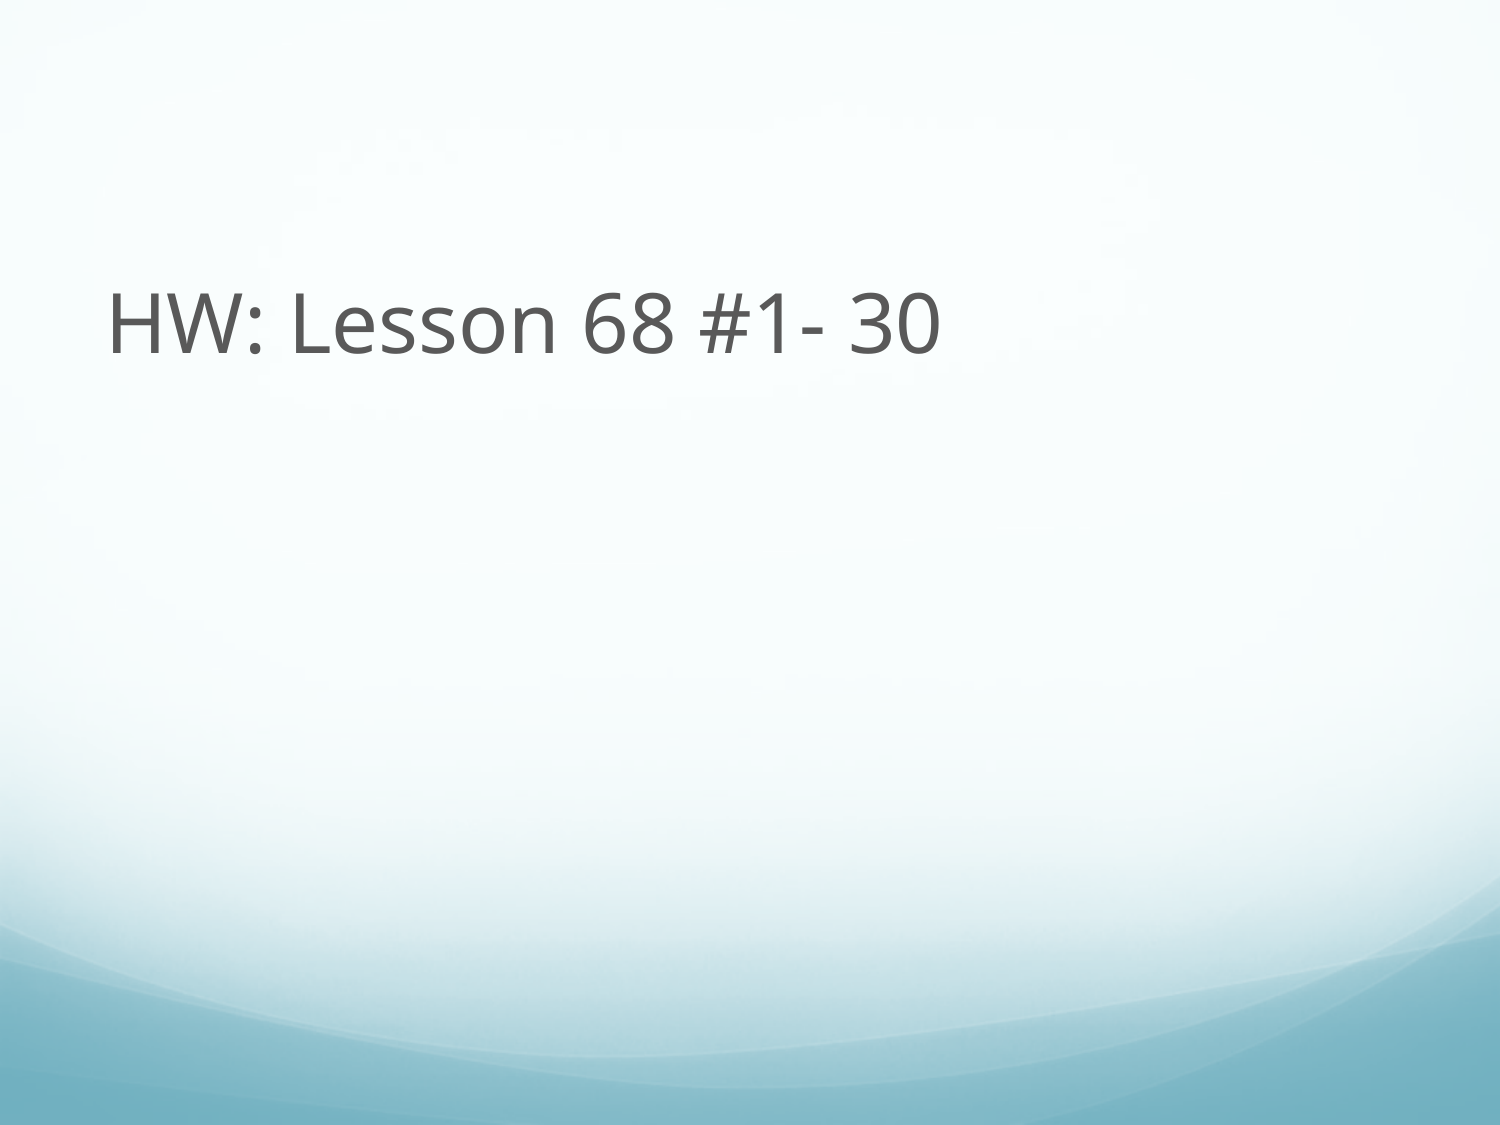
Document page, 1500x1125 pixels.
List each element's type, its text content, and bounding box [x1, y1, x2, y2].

list HW: Lesson 68 #1- 30 [90, 262, 1410, 975]
